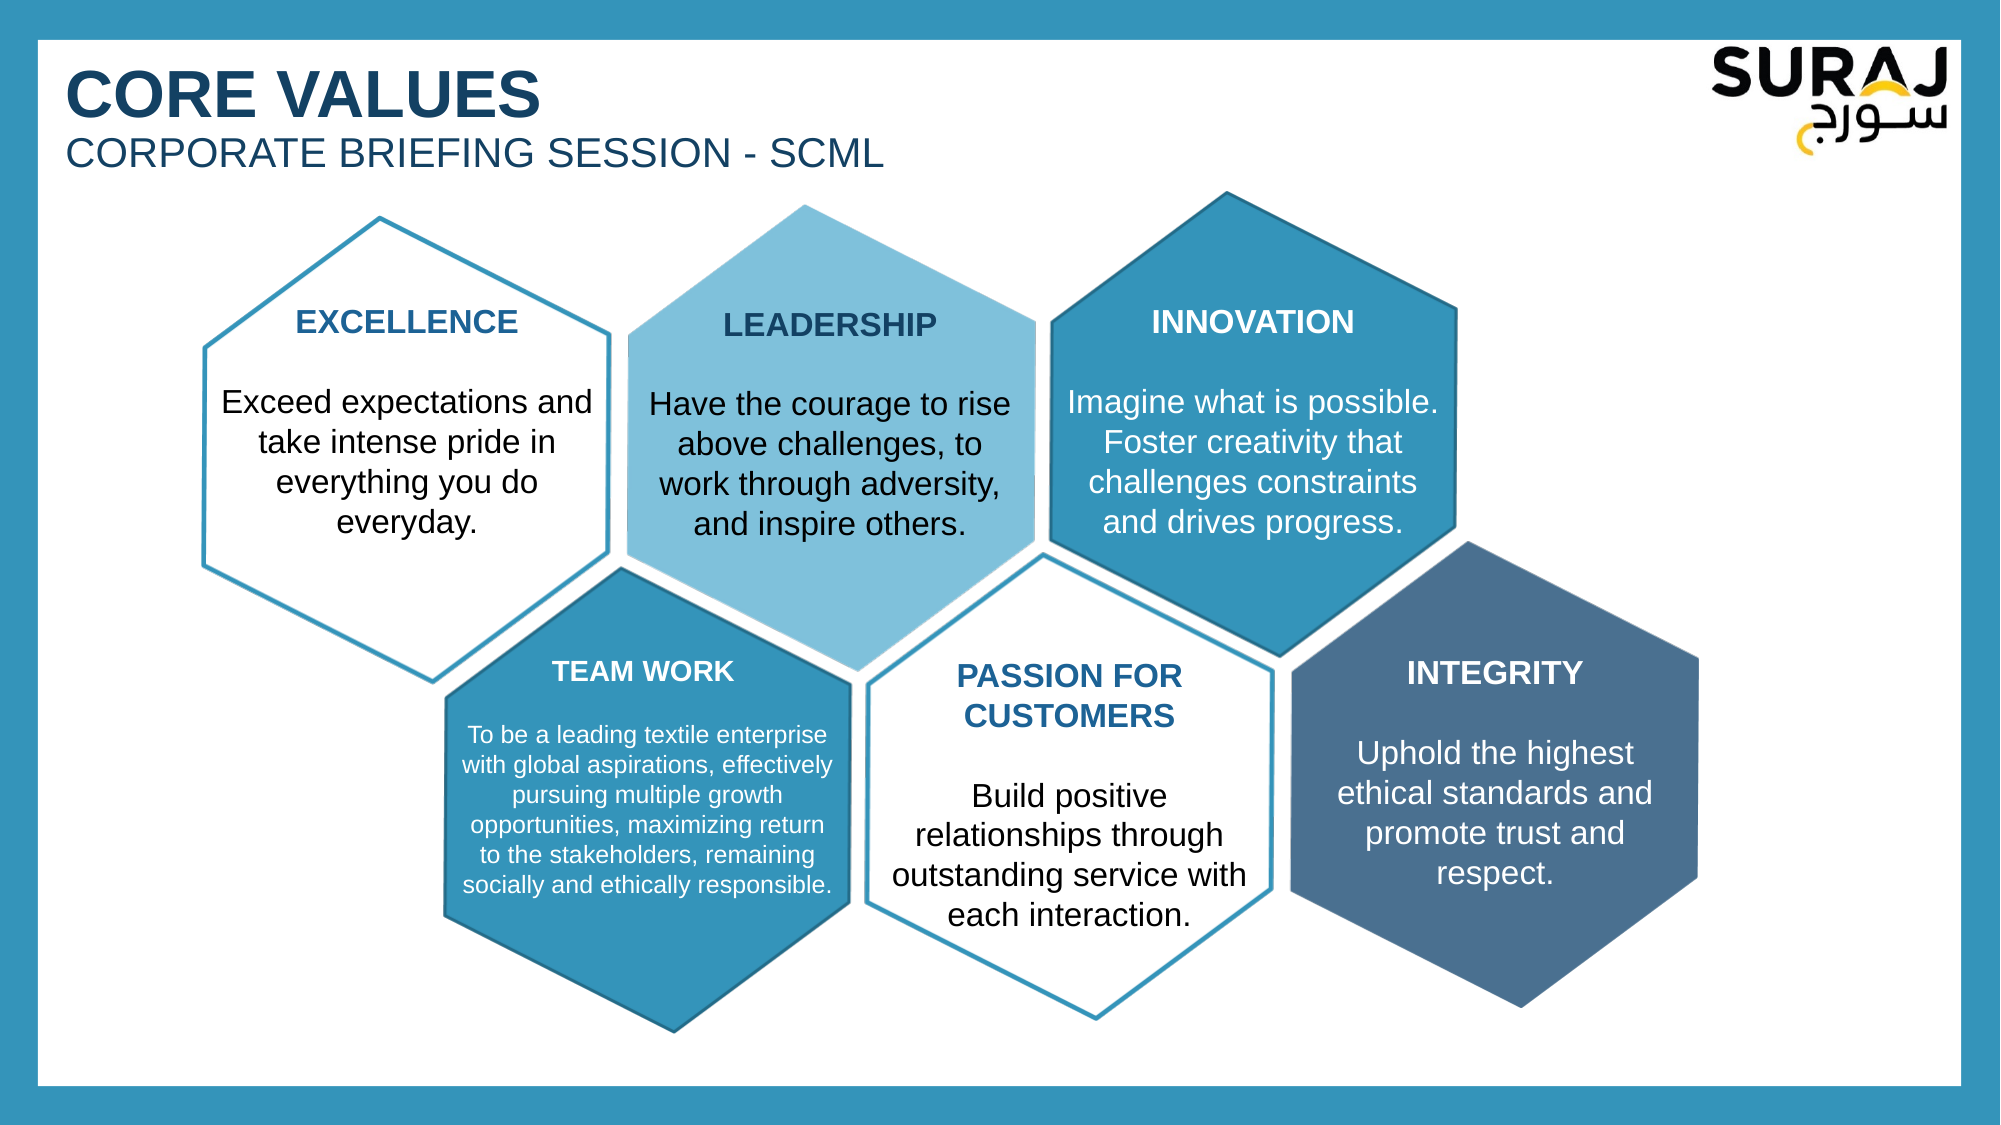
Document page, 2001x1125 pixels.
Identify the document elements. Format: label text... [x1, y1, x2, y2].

picture [1706, 40, 1961, 163]
text_box CORE VALUES CORPORATE BRIEFING SESSION - SCML [50, 52, 1461, 219]
picture [201, 190, 1699, 1035]
